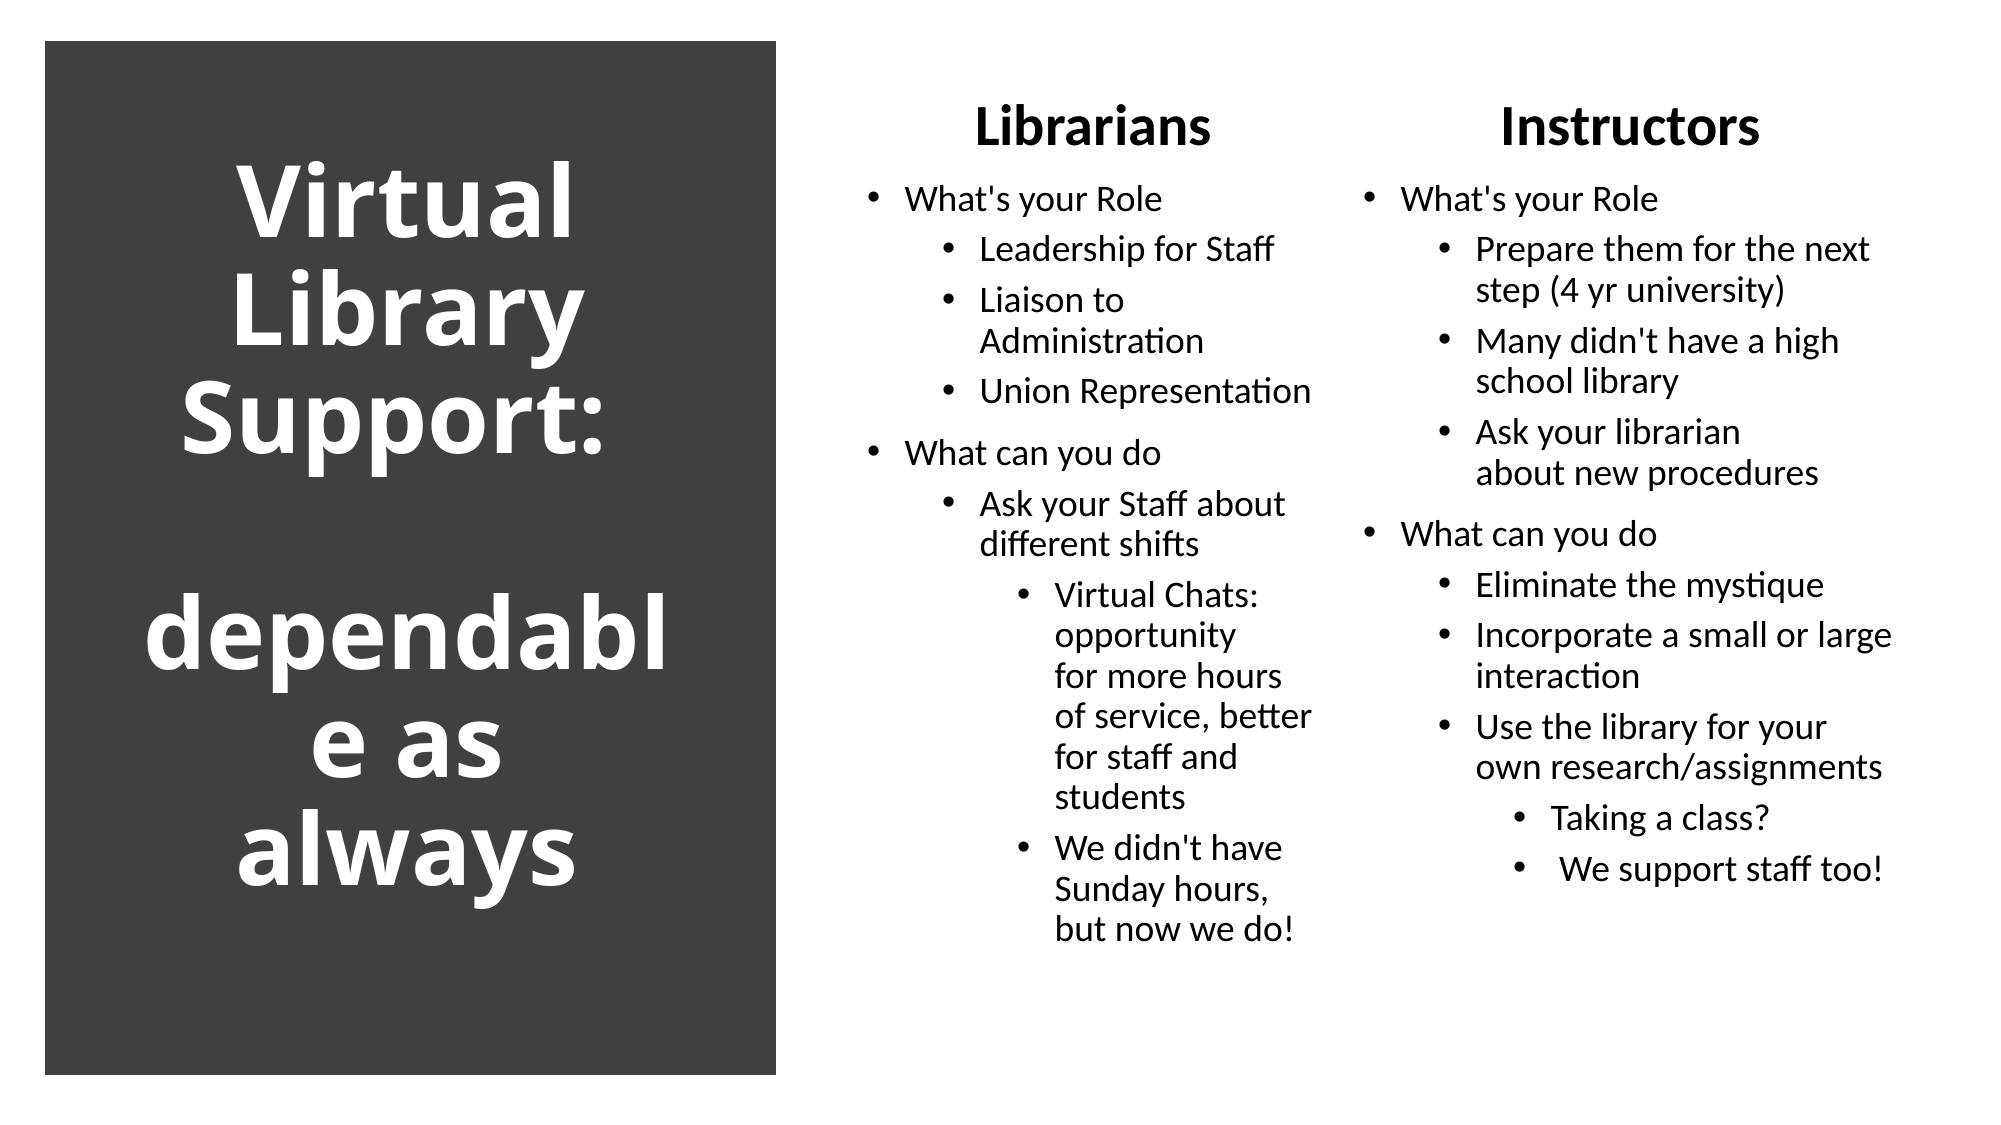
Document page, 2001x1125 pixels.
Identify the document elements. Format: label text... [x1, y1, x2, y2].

title Virtual Library Support: dependable as always [121, 121, 693, 936]
list Librarians What's your Role Leadership for Staff Liaison to Administration Union Representation What can you do Ask your Staff about different shifts Virtual Chats: opportunity for more hours of service, better for staff and students We didn't have Sunday hours, but now we do! [852, 87, 1335, 1039]
text_box Instructors What's your Role Prepare them for the next step (4 yr university) Many didn't have a high school library Ask your librarian about new procedures What can you do Eliminate the mystique Incorporate a small or large interaction Use the library for your own research/assignments Taking a class? We support staff too! [1348, 87, 1914, 1039]
text_box [54, 50, 767, 1066]
